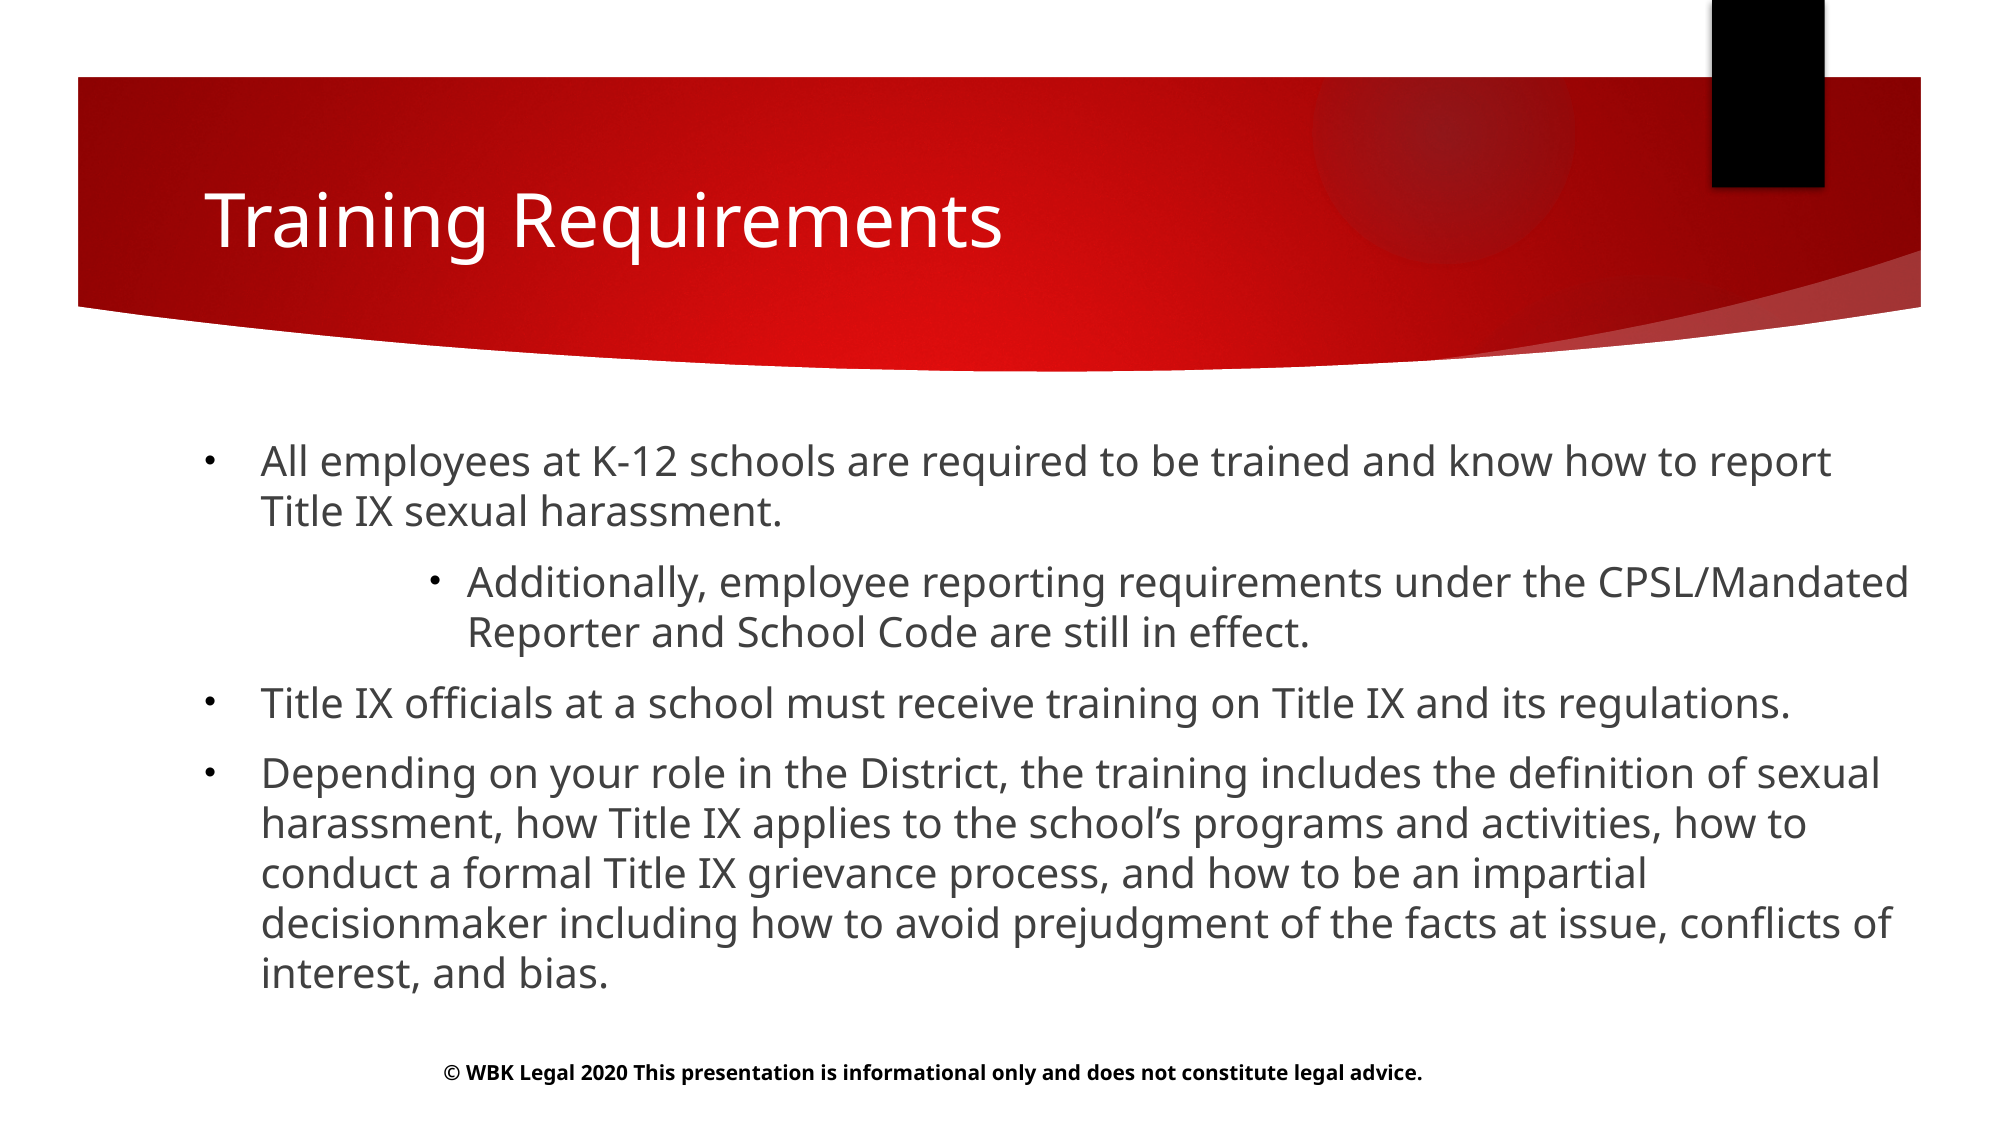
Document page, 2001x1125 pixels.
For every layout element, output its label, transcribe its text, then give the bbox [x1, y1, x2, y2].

list All employees at K-12 schools are required to be trained and know how to report Title IX sexual harassment. Additionally, employee reporting requirements under the CPSL/Mandated Reporter and School Code are still in effect. Title IX officials at a school must receive training on Title IX and its regulations. Depending on your role in the District, the training includes the definition of sexual harassment, how Title IX applies to the school’s programs and activities, how to conduct a formal Title IX grievance process, and how to be an impartial decisionmaker including how to avoid prejudgment of the facts at issue, conflicts of interest, and bias. [189, 427, 1934, 988]
title Training Requirements [189, 159, 1627, 276]
footer © WBK Legal 2020 This presentation is informational only and does not constitute legal advice. [92, 1048, 1775, 1099]
